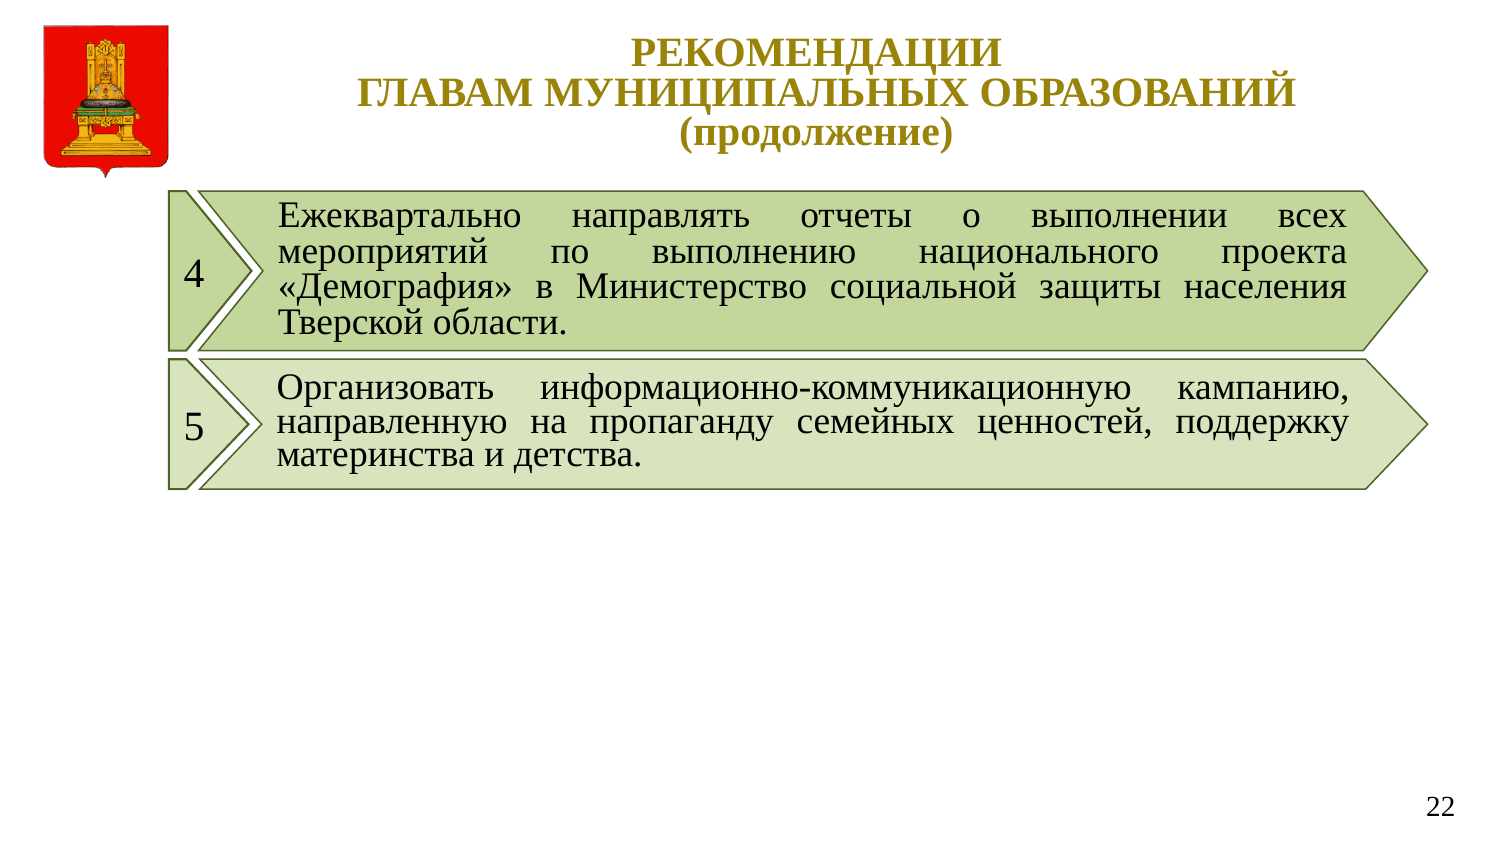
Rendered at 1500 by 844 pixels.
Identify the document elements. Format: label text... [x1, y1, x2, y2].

text_box Организовать информационно-коммуникационную кампанию, направленную на пропаганду семейных ценностей, поддержку материнства и детства. [199, 359, 1428, 490]
text_box 5 [167, 358, 250, 491]
slide_number 22 [1133, 782, 1471, 828]
text_box Ежеквартально направлять отчеты о выполнении всех мероприятий по выполнению национального проекта «Демография» в Министерство социальной защиты населения Тверской области. [198, 191, 1428, 351]
picture [40, 17, 177, 186]
text_box 4 [167, 190, 253, 352]
text_box РЕКОМЕНДАЦИИ ГЛАВАМ МУНИЦИПАЛЬНЫХ ОБРАЗОВАНИЙ (продолжение) [177, 29, 1490, 156]
